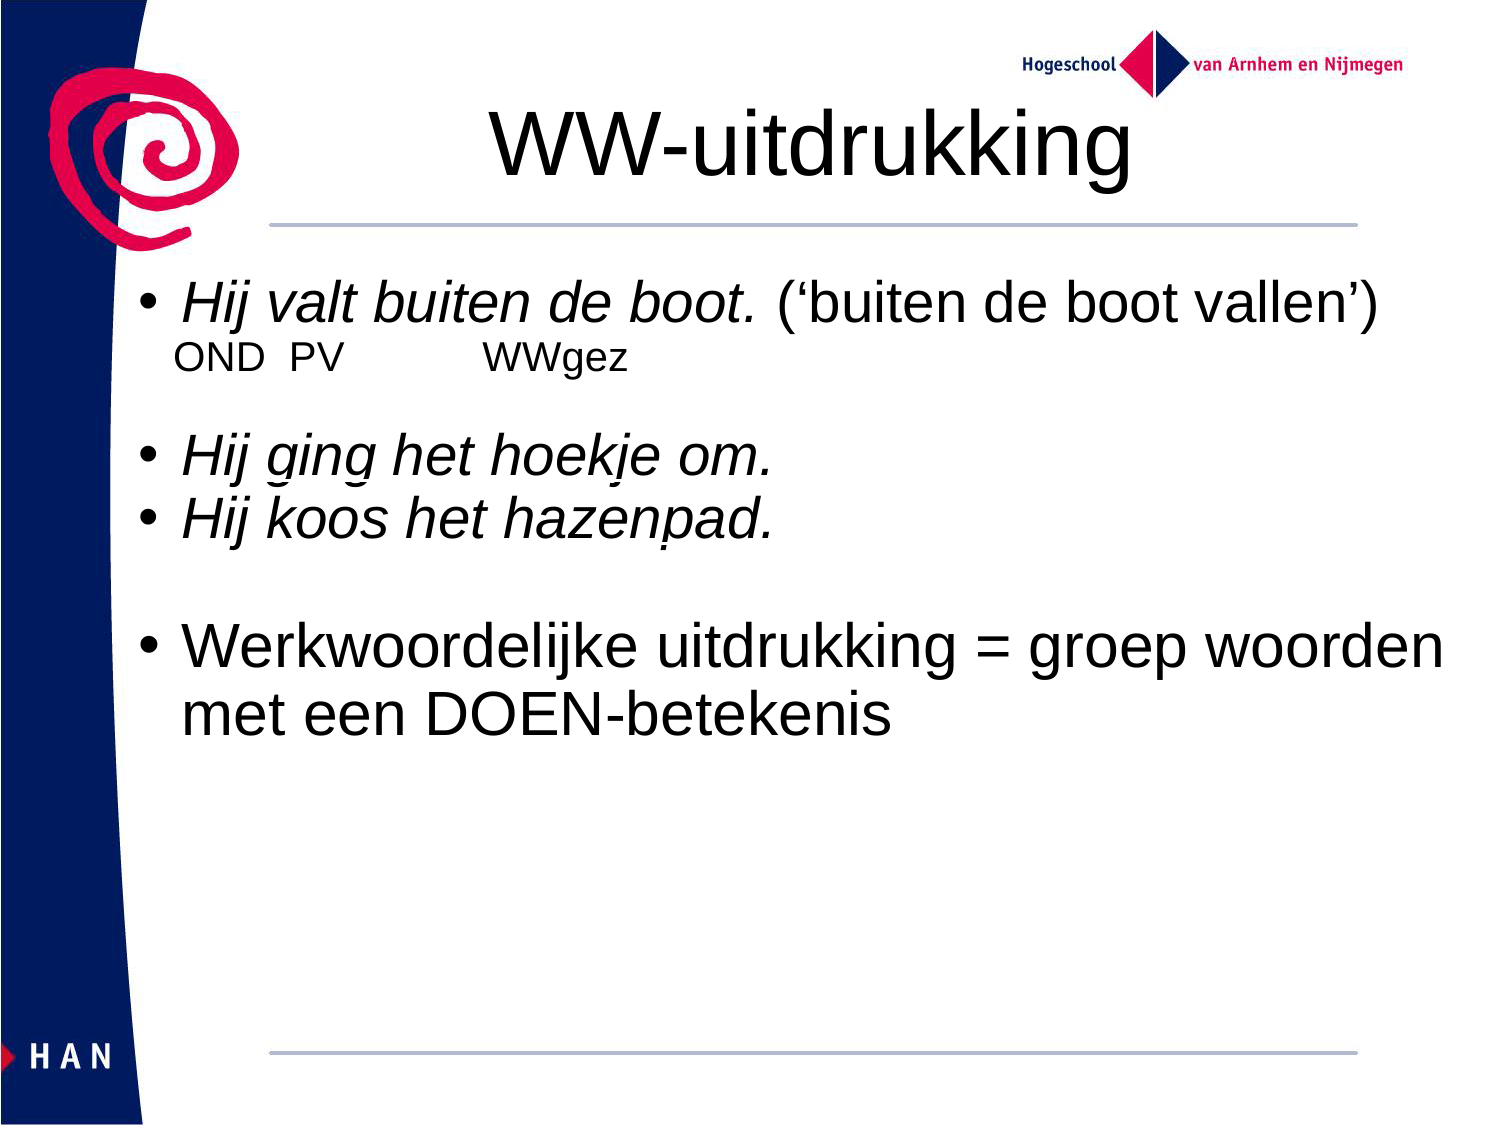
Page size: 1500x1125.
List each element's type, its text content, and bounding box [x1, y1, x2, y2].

picture [0, 0, 1500, 1125]
text_box Hij valt buiten de boot. (‘buiten de boot vallen’) OND PV WWgez Hij ging het hoekje om. Hij koos het hazenpad. Werkwoordelijke uitdrukking = groep woorden met een DOEN-betekenis [123, 219, 1500, 1047]
text_box WW-uitdrukking [199, 45, 1425, 219]
